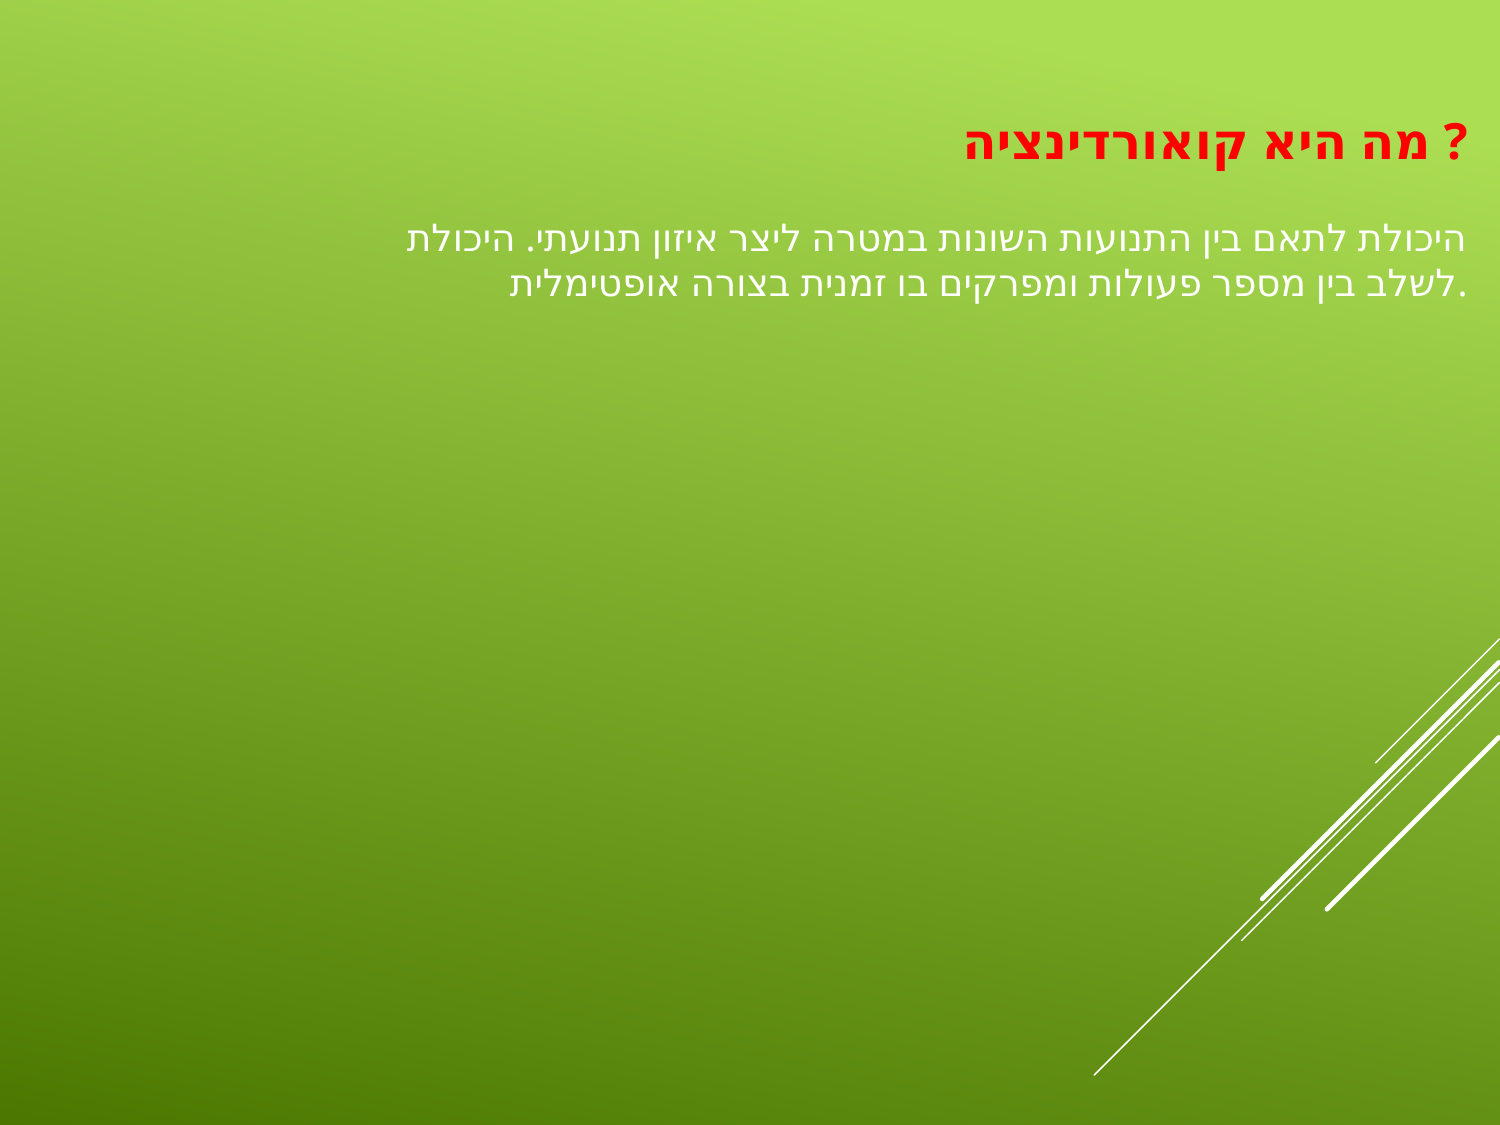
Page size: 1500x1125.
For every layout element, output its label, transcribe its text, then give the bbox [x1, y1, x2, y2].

text_box מה היא קואורדינציה ? היכולת לתאם בין התנועות השונות במטרה ליצר איזון תנועתי. היכולת לשלב בין מספר פעולות ומפרקים בו זמנית בצורה אופטימלית. [375, 101, 1483, 357]
